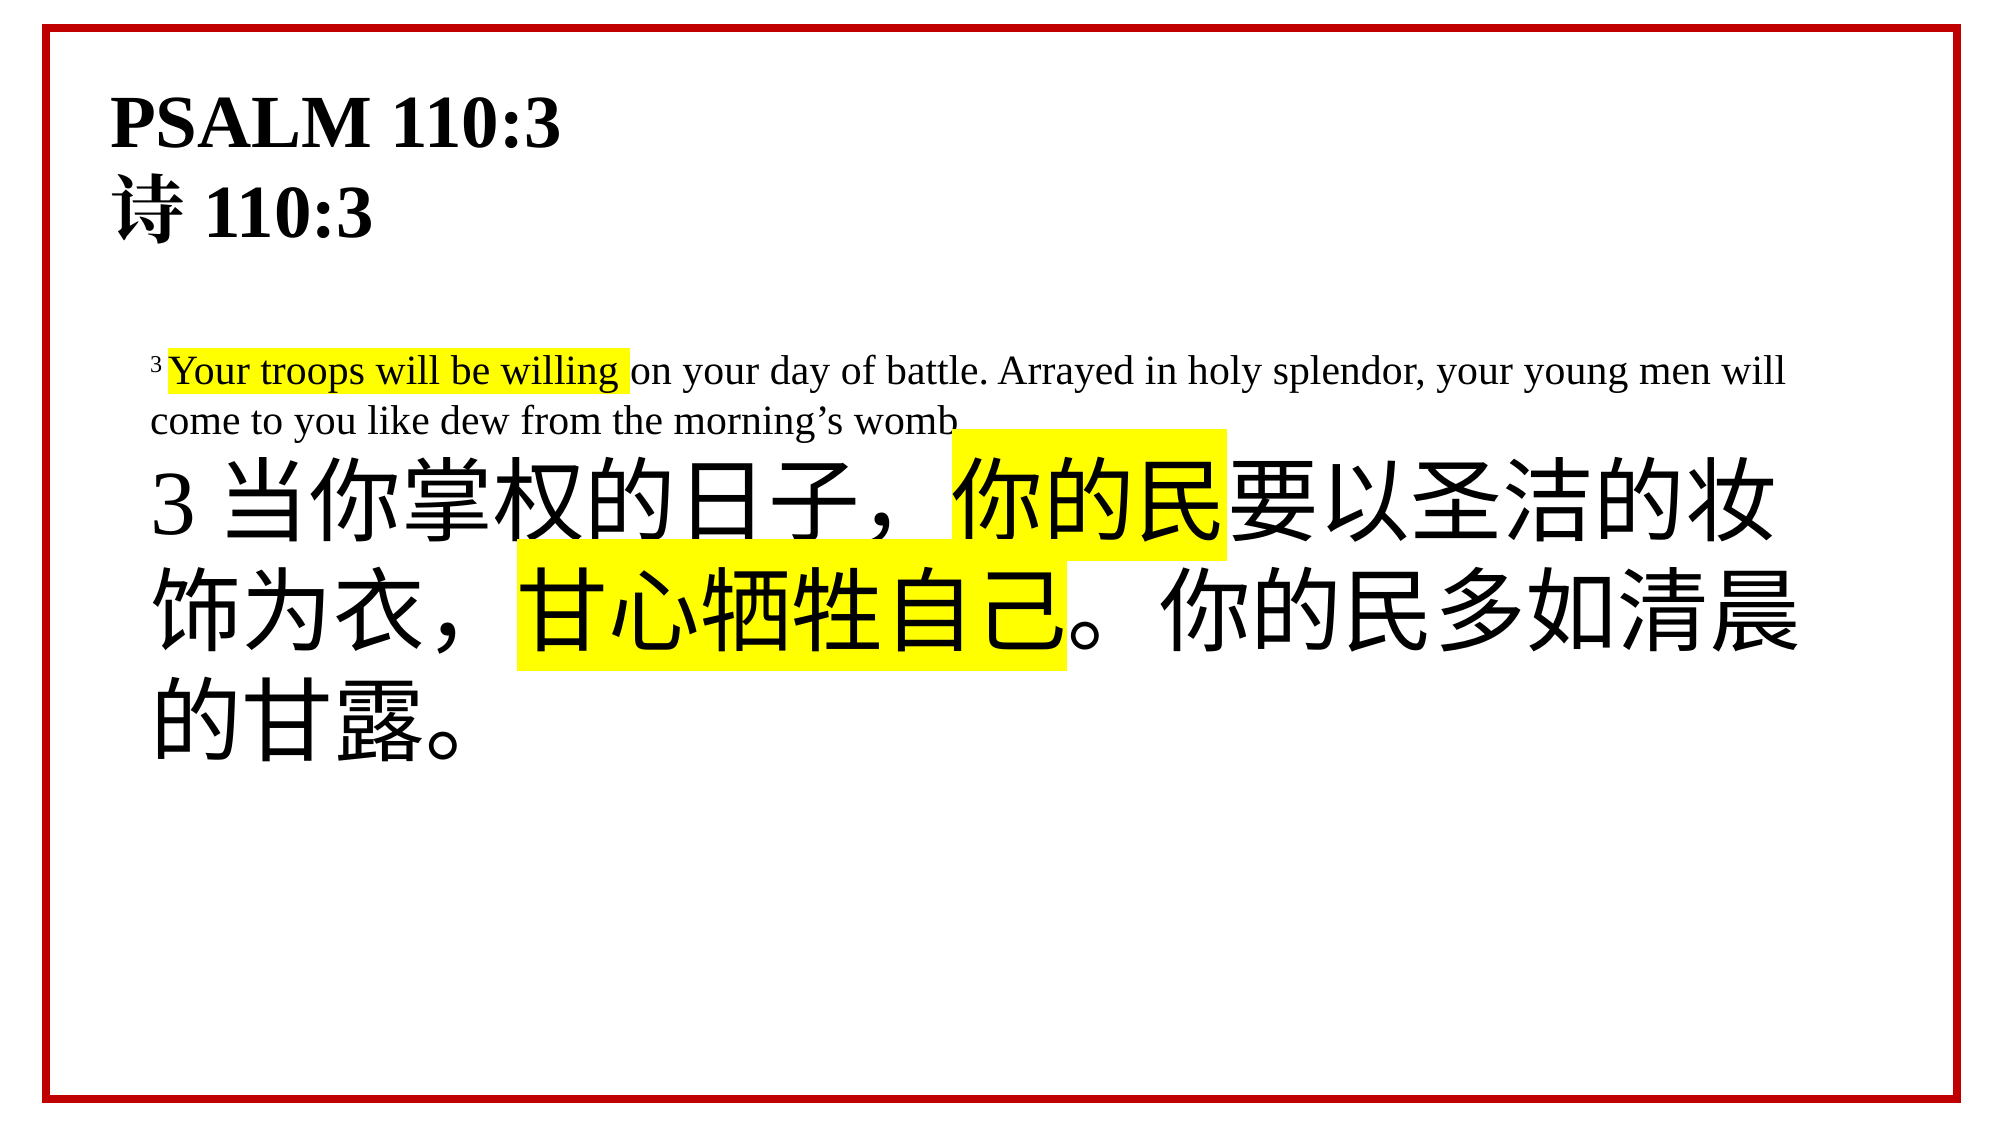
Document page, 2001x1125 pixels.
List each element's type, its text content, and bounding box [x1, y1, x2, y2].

text_box [45, 27, 1958, 1100]
text_box PSALM 110:3 诗110:3 [95, 65, 886, 261]
text_box 3 Your troops will be willing on your day of battle. Arrayed in holy splendor, your young men will come to you like dew from the morning’s womb. 3当你掌权的日子，你的民要以圣洁的妆饰为衣，甘心牺牲自己。你的民多如清晨的甘露。 [135, 335, 1865, 781]
